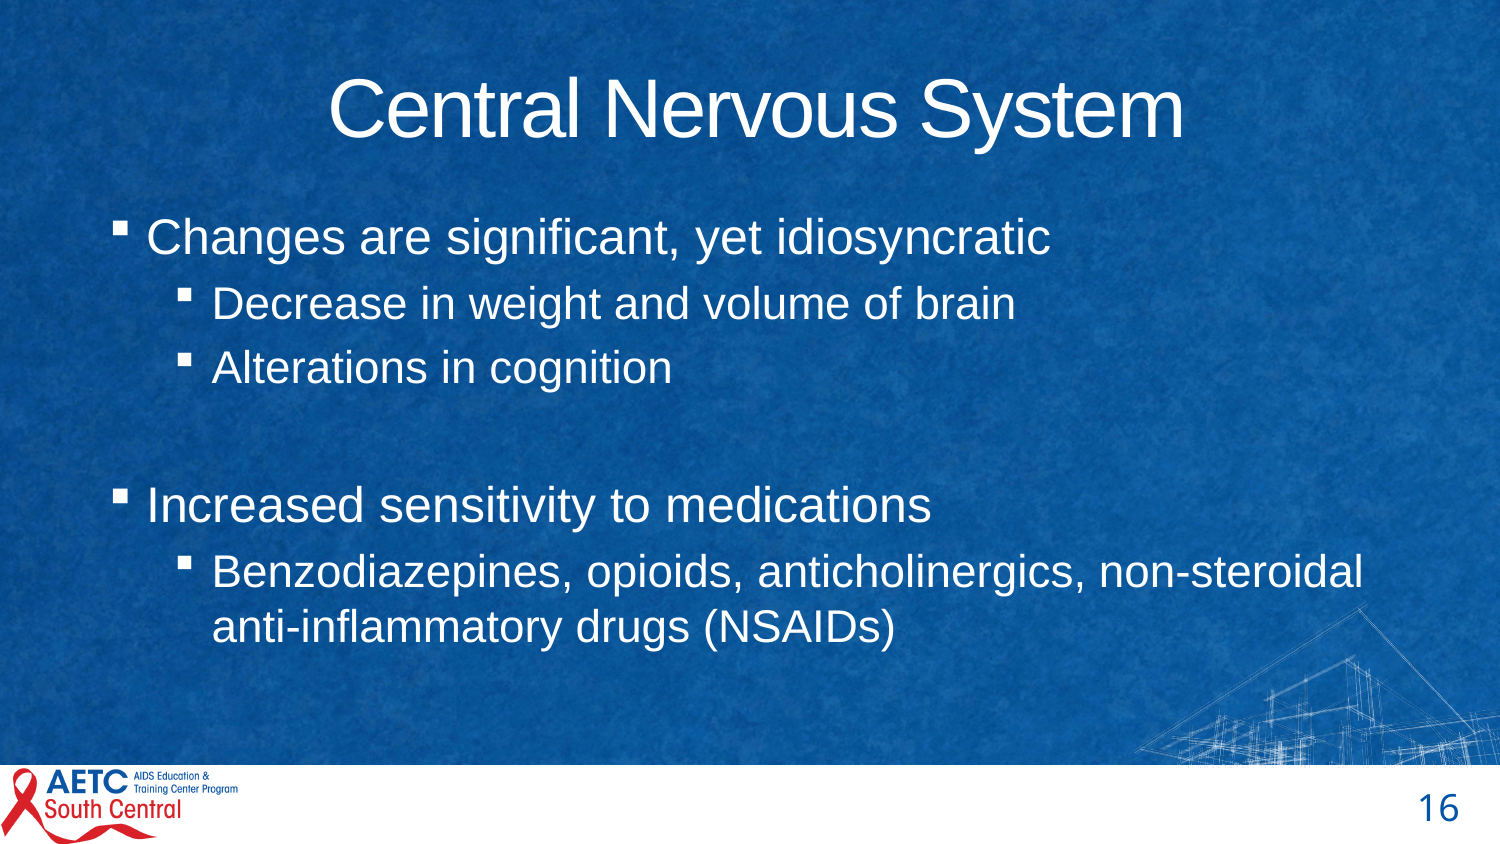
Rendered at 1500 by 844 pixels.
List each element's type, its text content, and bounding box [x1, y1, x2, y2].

picture [0, 0, 1500, 768]
picture [1, 767, 239, 844]
list Changes are significant, yet idiosyncratic Decrease in weight and volume of brain Alterations in cognition Increased sensitivity to medications Benzodiazepines, opioids, anticholinergics, non-steroidal anti-inflammatory drugs (NSAIDs) [75, 196, 1440, 735]
title Central Nervous System [75, 33, 1440, 175]
